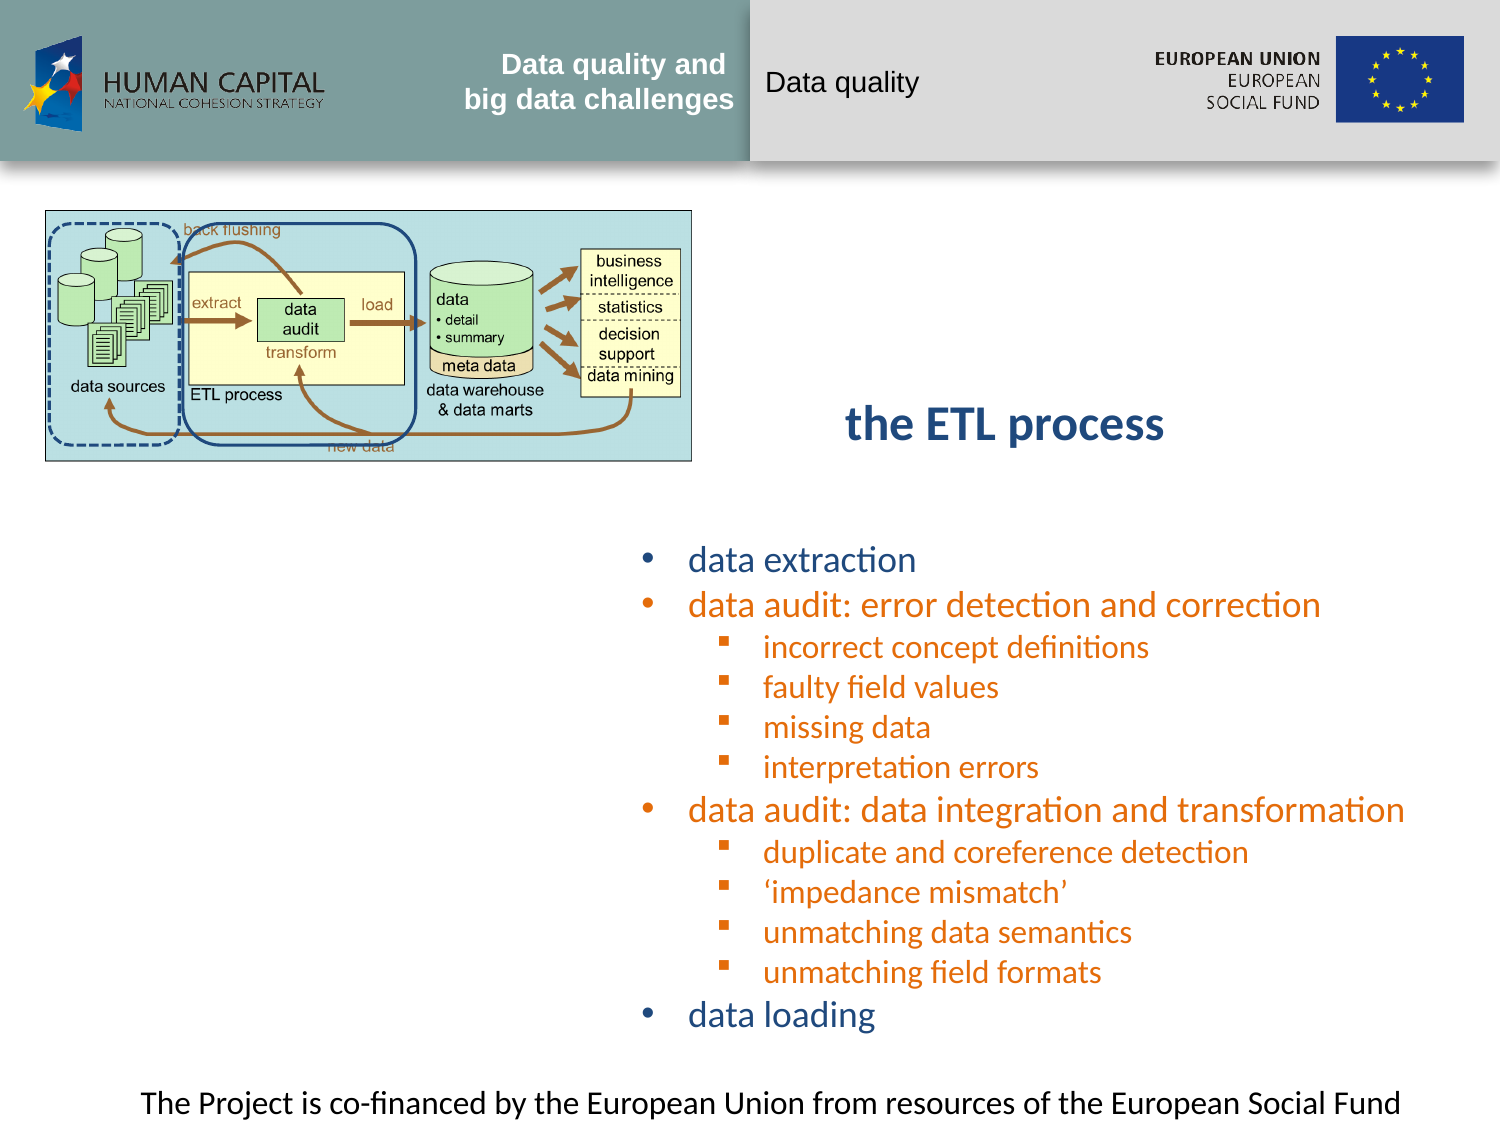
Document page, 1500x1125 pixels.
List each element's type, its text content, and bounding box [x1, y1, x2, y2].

picture [45, 210, 692, 466]
picture [1154, 36, 1465, 123]
text_box the ETL process [830, 383, 1180, 458]
title Data quality and big data challenges [0, 0, 750, 161]
text_box data extraction data audit: error detection and correction incorrect concept definitions faulty field values missing data interpretation errors data audit: data integration and transformation duplicate and coreference detection ‘impedance mismatch’ unmatching data semantics unmatching field formats data loading [626, 527, 1422, 1042]
text_box The Project is co-financed by the European Union from resources of the European Social Fund [125, 1073, 1418, 1125]
list Data quality [750, 0, 1500, 161]
text_box evaluation step (cont’d) [742, 8, 750, 161]
picture [15, 23, 326, 133]
